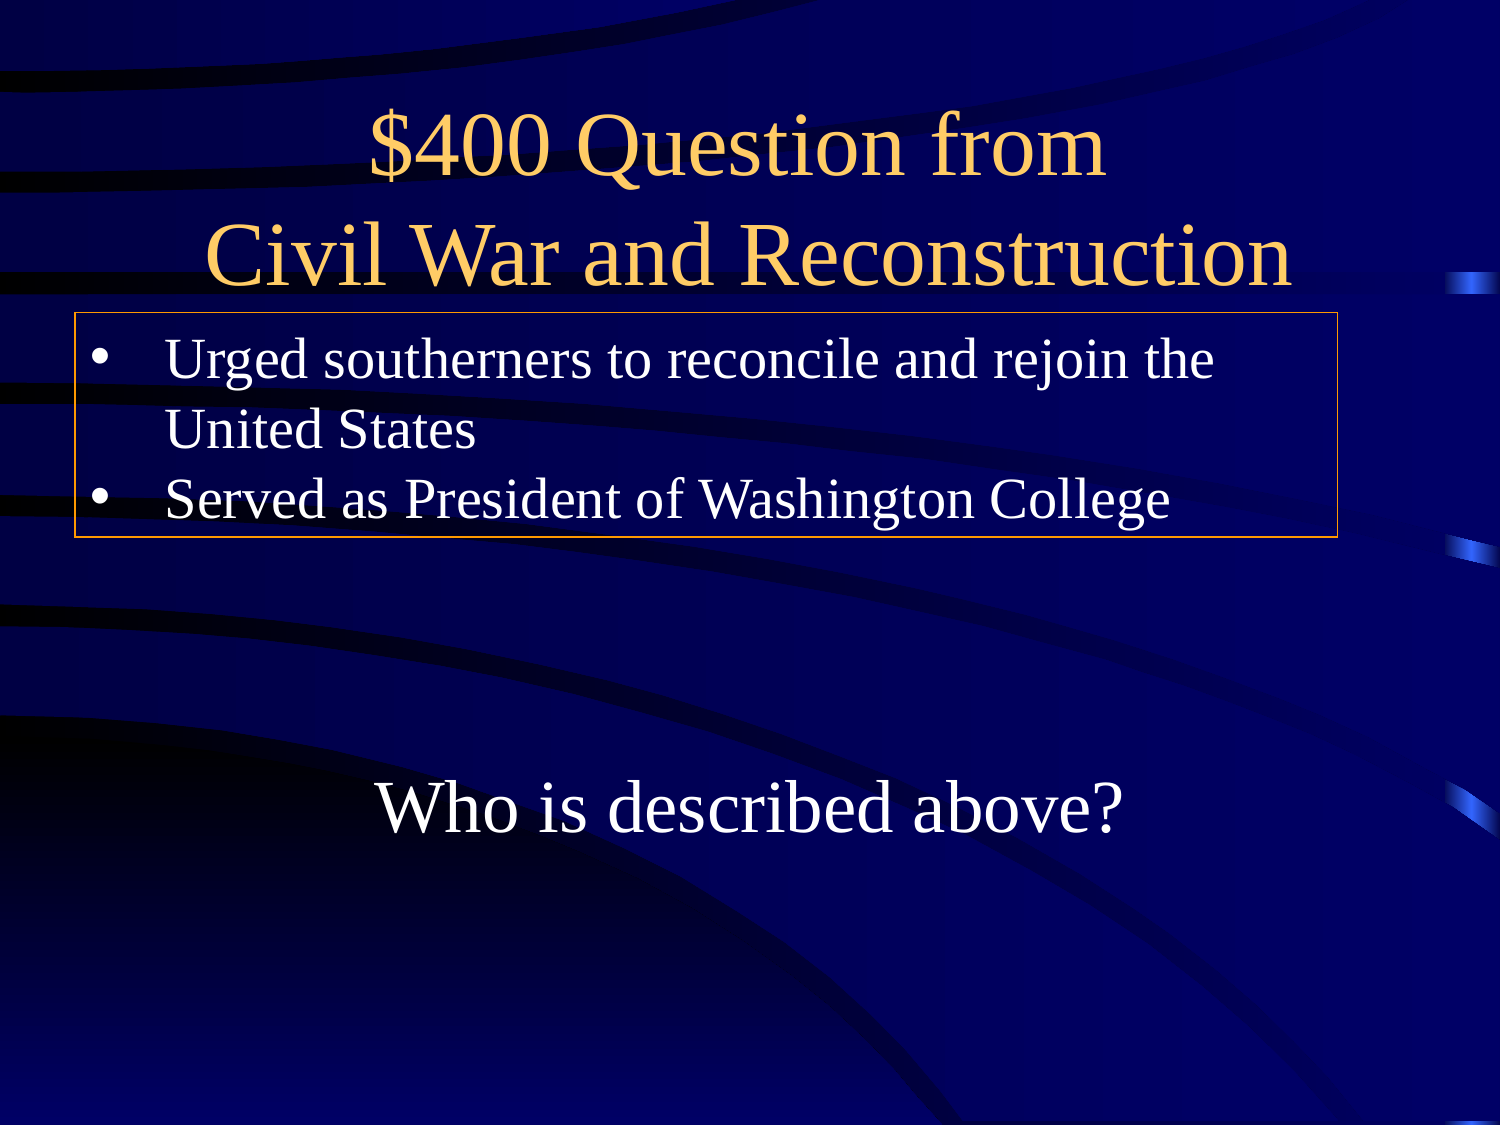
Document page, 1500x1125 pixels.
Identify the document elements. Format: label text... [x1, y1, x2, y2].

text_box Urged southerners to reconcile and rejoin the United States Served as President of Washington College [74, 312, 1338, 538]
title $400 Question from Civil War and Reconstruction [112, 99, 1388, 288]
text_box Who is described above? [337, 749, 1163, 855]
